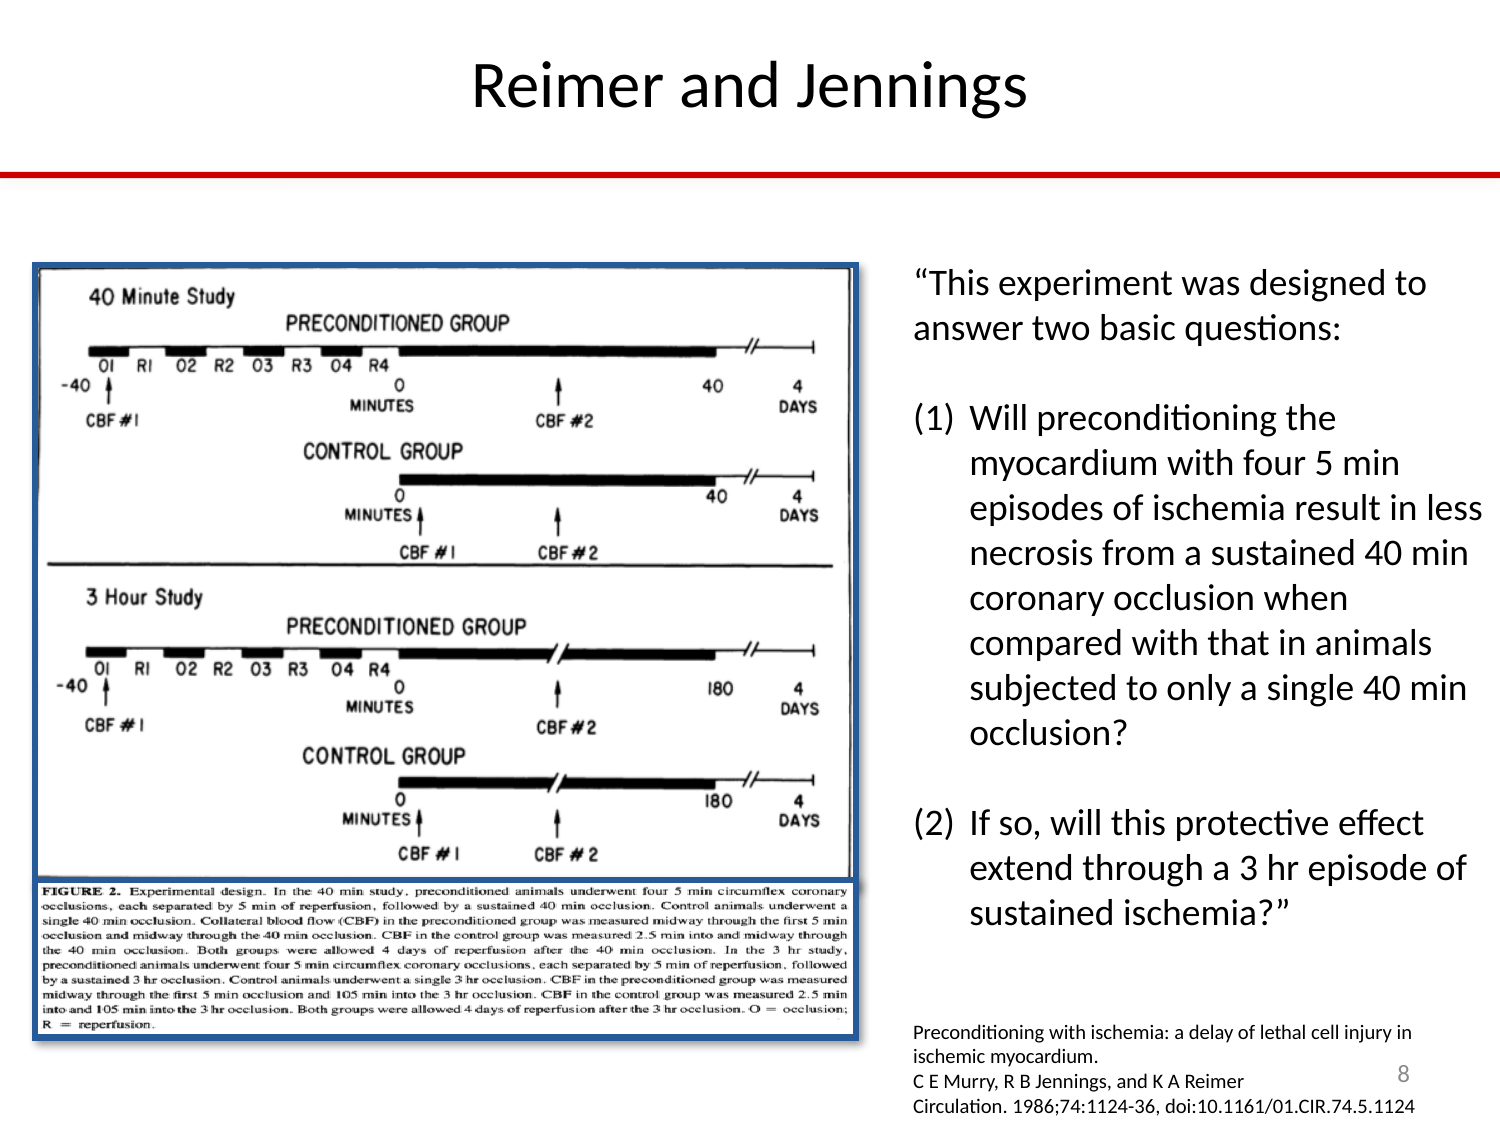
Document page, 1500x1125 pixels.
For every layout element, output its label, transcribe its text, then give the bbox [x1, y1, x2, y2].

text_box “This experiment was designed to answer two basic questions: Will preconditioning the myocardium with four 5 min episodes of ischemia result in less necrosis from a sustained 40 min coronary occlusion when compared with that in animals subjected to only a single 40 min occlusion? If so, will this protective effect extend through a 3 hr episode of sustained ischemia?” [898, 250, 1500, 1003]
title Reimer and Jennings [75, 0, 1425, 175]
picture [37, 268, 853, 1035]
text_box Preconditioning with ischemia: a delay of lethal cell injury in ischemic myocardium. C E Murry, R B Jennings, and K A Reimer Circulation. 1986;74:1124-36, doi:10.1161/01.CIR.74.5.1124 [898, 1011, 1500, 1125]
slide_number 8 [1074, 1042, 1425, 1103]
